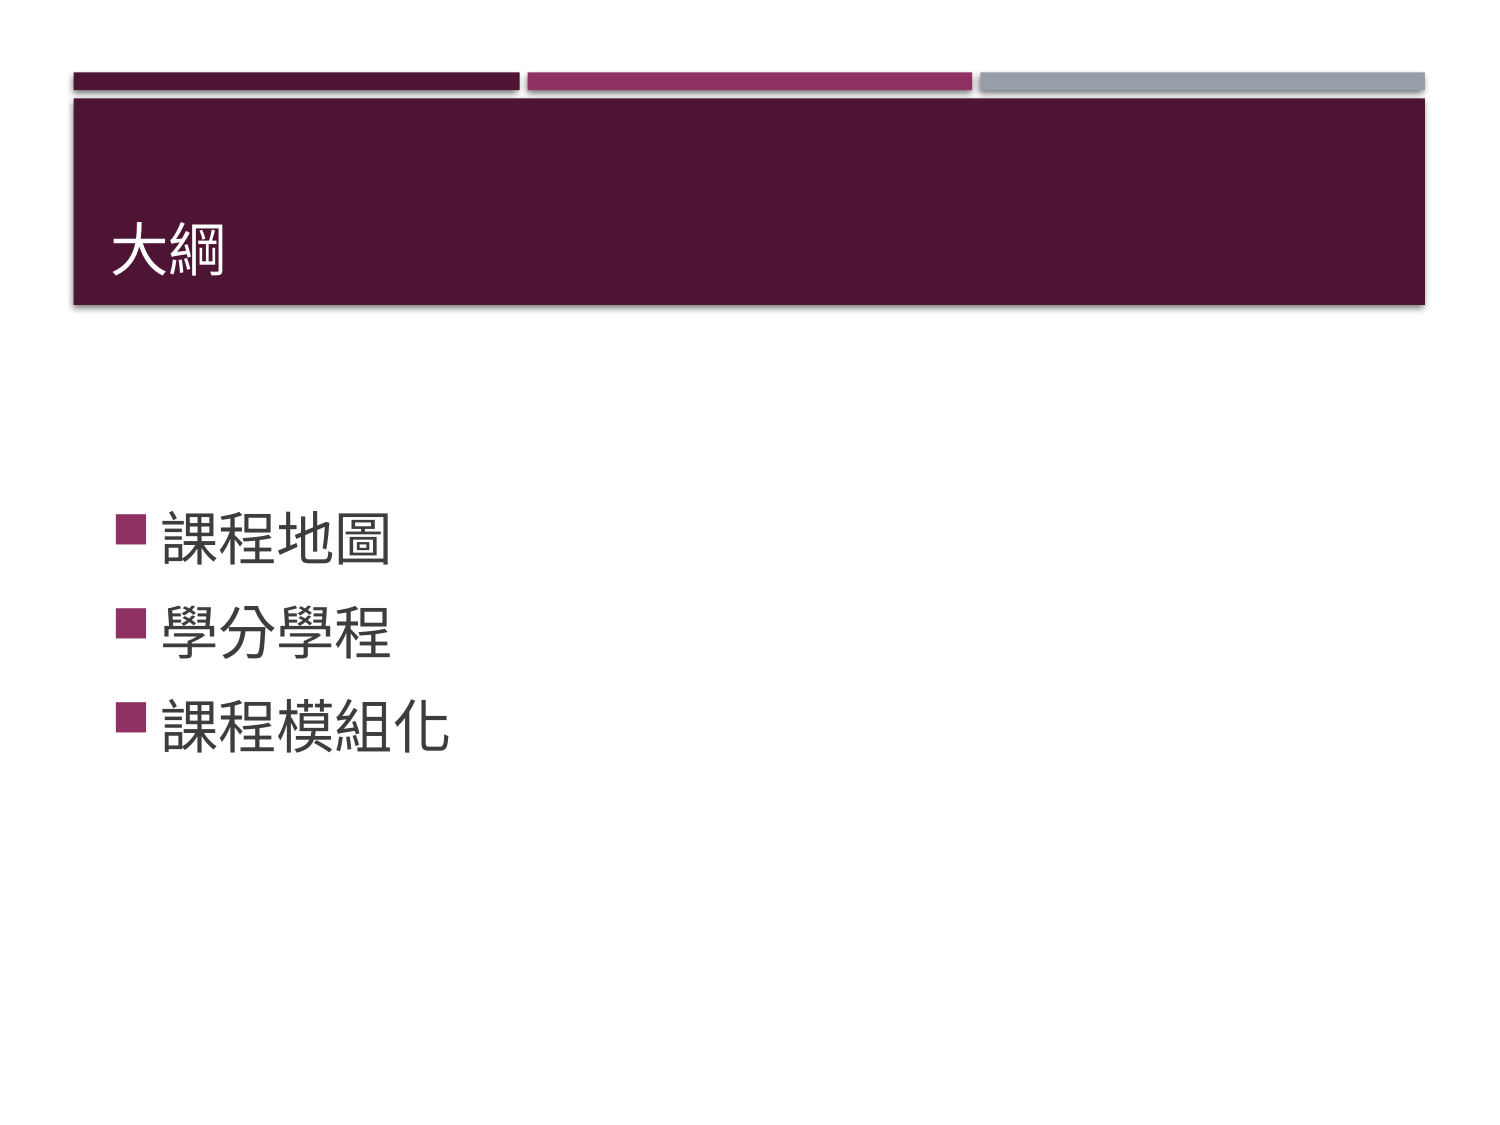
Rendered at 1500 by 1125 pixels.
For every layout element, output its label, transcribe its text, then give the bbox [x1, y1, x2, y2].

title 大綱 [95, 112, 1406, 291]
list 課程地圖 學分學程 課程模組化 [95, 365, 1406, 962]
